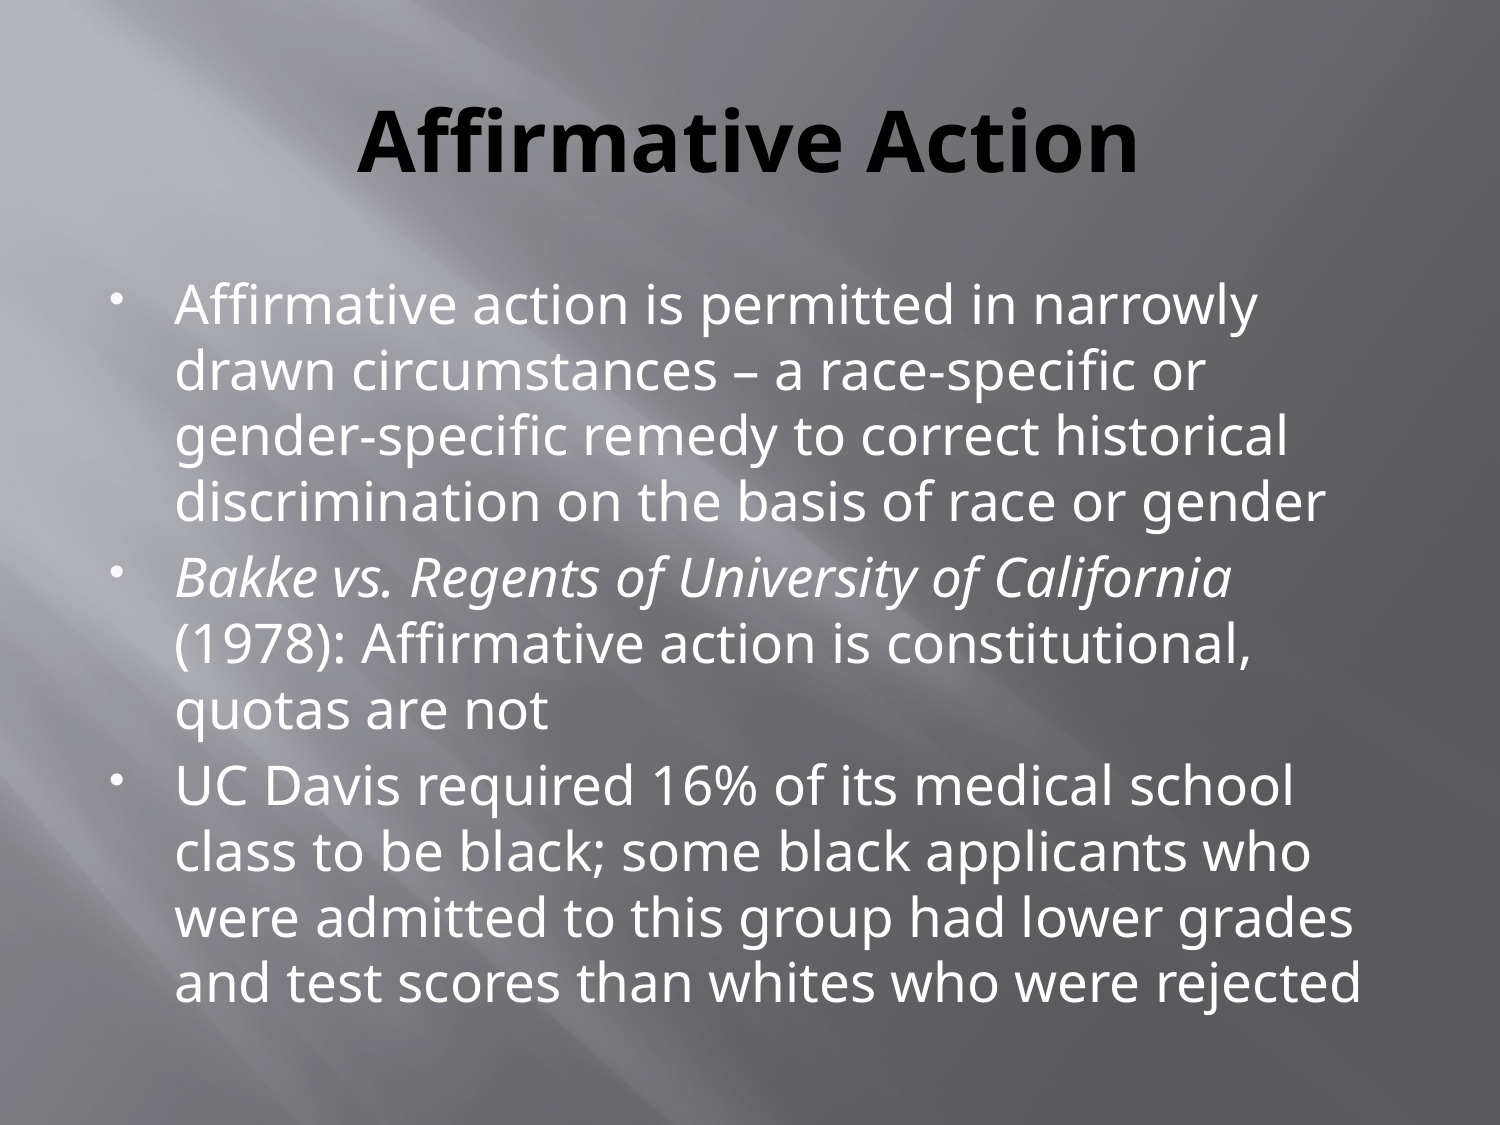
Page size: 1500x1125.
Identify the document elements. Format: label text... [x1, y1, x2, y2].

title Affirmative Action [75, 45, 1425, 233]
list Affirmative action is permitted in narrowly drawn circumstances – a race-specific or gender-specific remedy to correct historical discrimination on the basis of race or gender Bakke vs. Regents of University of California (1978): Affirmative action is constitutional, quotas are not UC Davis required 16% of its medical school class to be black; some black applicants who were admitted to this group had lower grades and test scores than whites who were rejected [75, 262, 1425, 1035]
